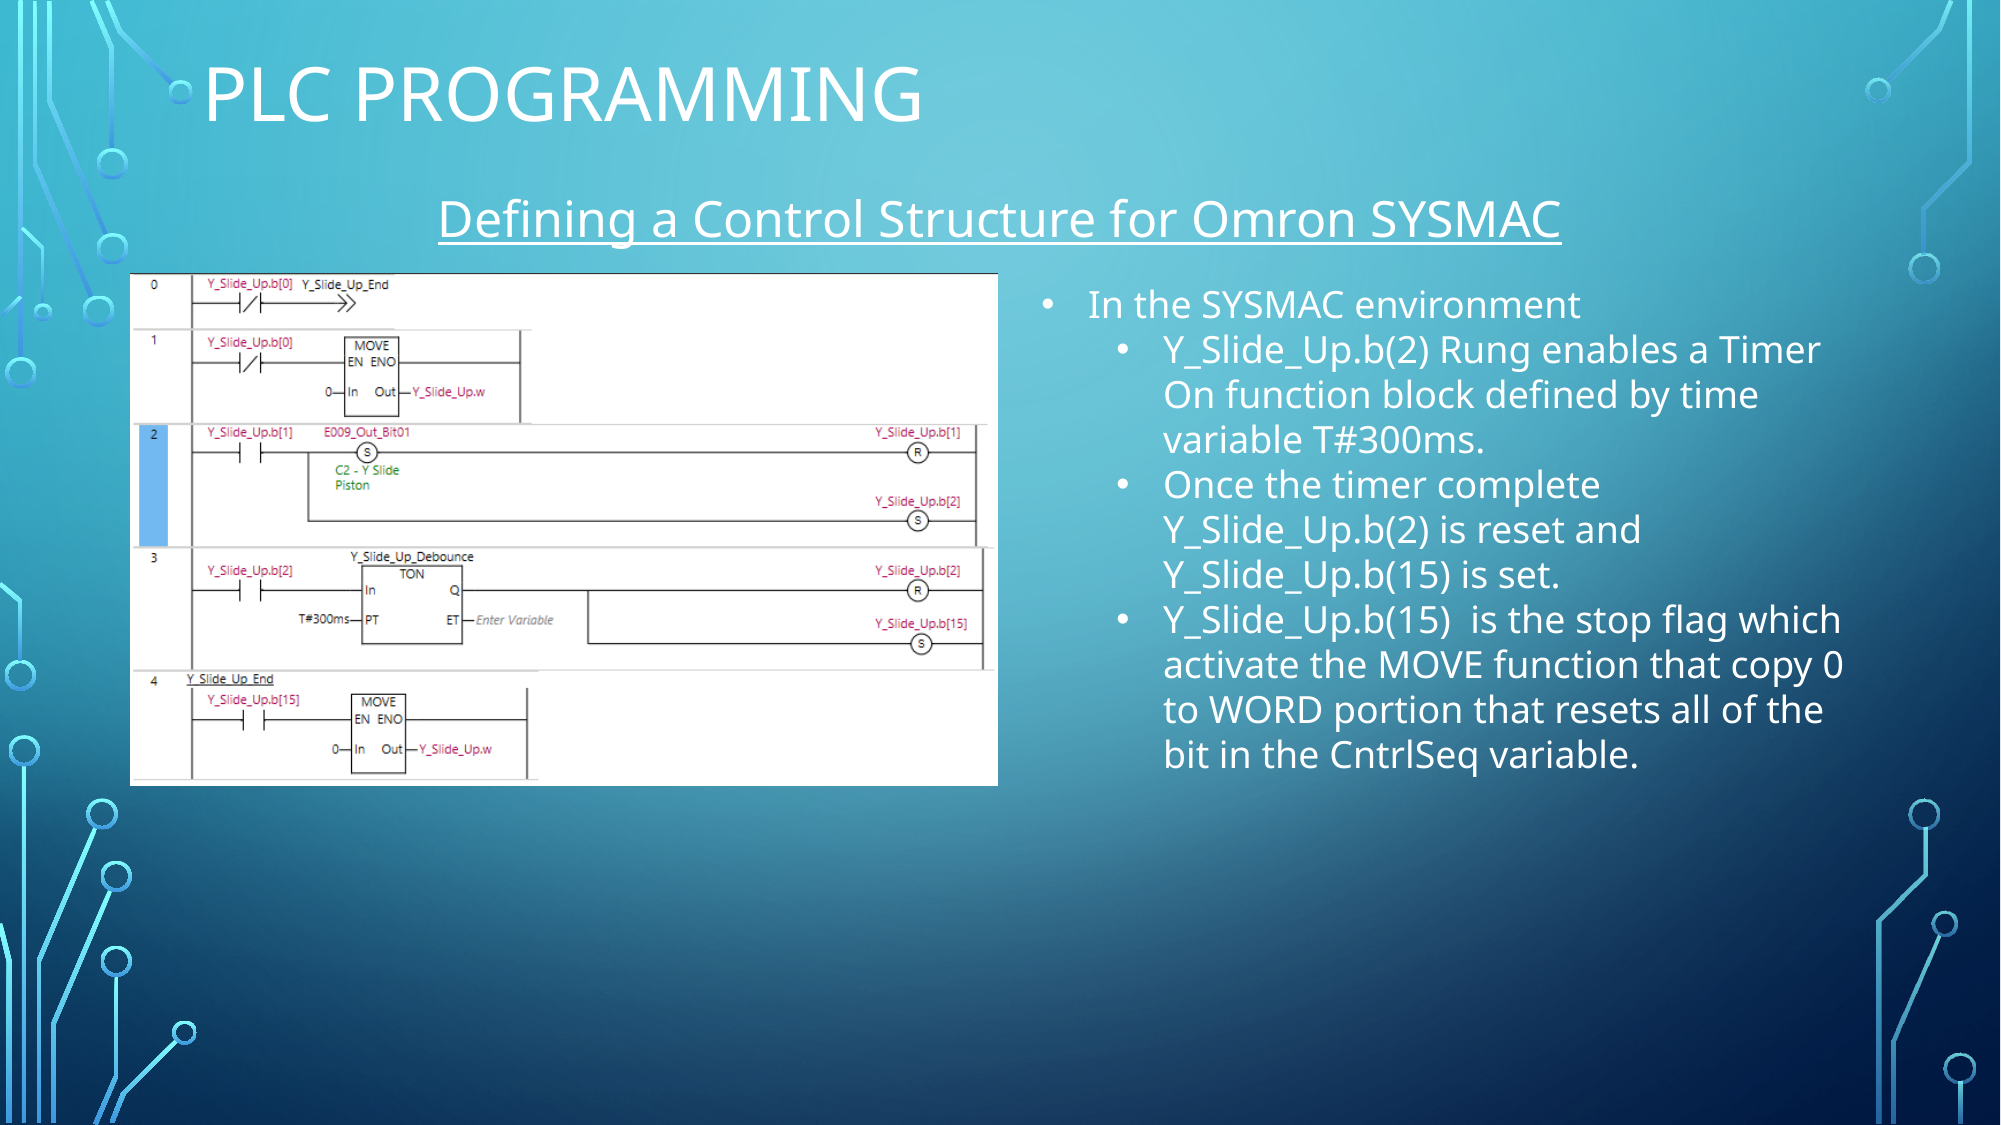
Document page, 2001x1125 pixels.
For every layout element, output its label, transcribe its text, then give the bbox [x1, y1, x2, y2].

picture [130, 273, 998, 786]
title PLC Programming [187, 26, 1813, 169]
list Defining a Control Structure for Omron SYSMAC bit [187, 169, 1813, 1099]
text_box In the SYSMAC environment Y_Slide_Up.b(2) Rung enables a Timer On function block defined by time variable T#300ms. Once the timer complete Y_Slide_Up.b(2) is reset and Y_Slide_Up.b(15) is set. Y_Slide_Up.b(15) is the stop flag which activate the MOVE function that copy 0 to WORD portion that resets all of the bit in the CntrlSeq variable. [1026, 273, 1870, 784]
